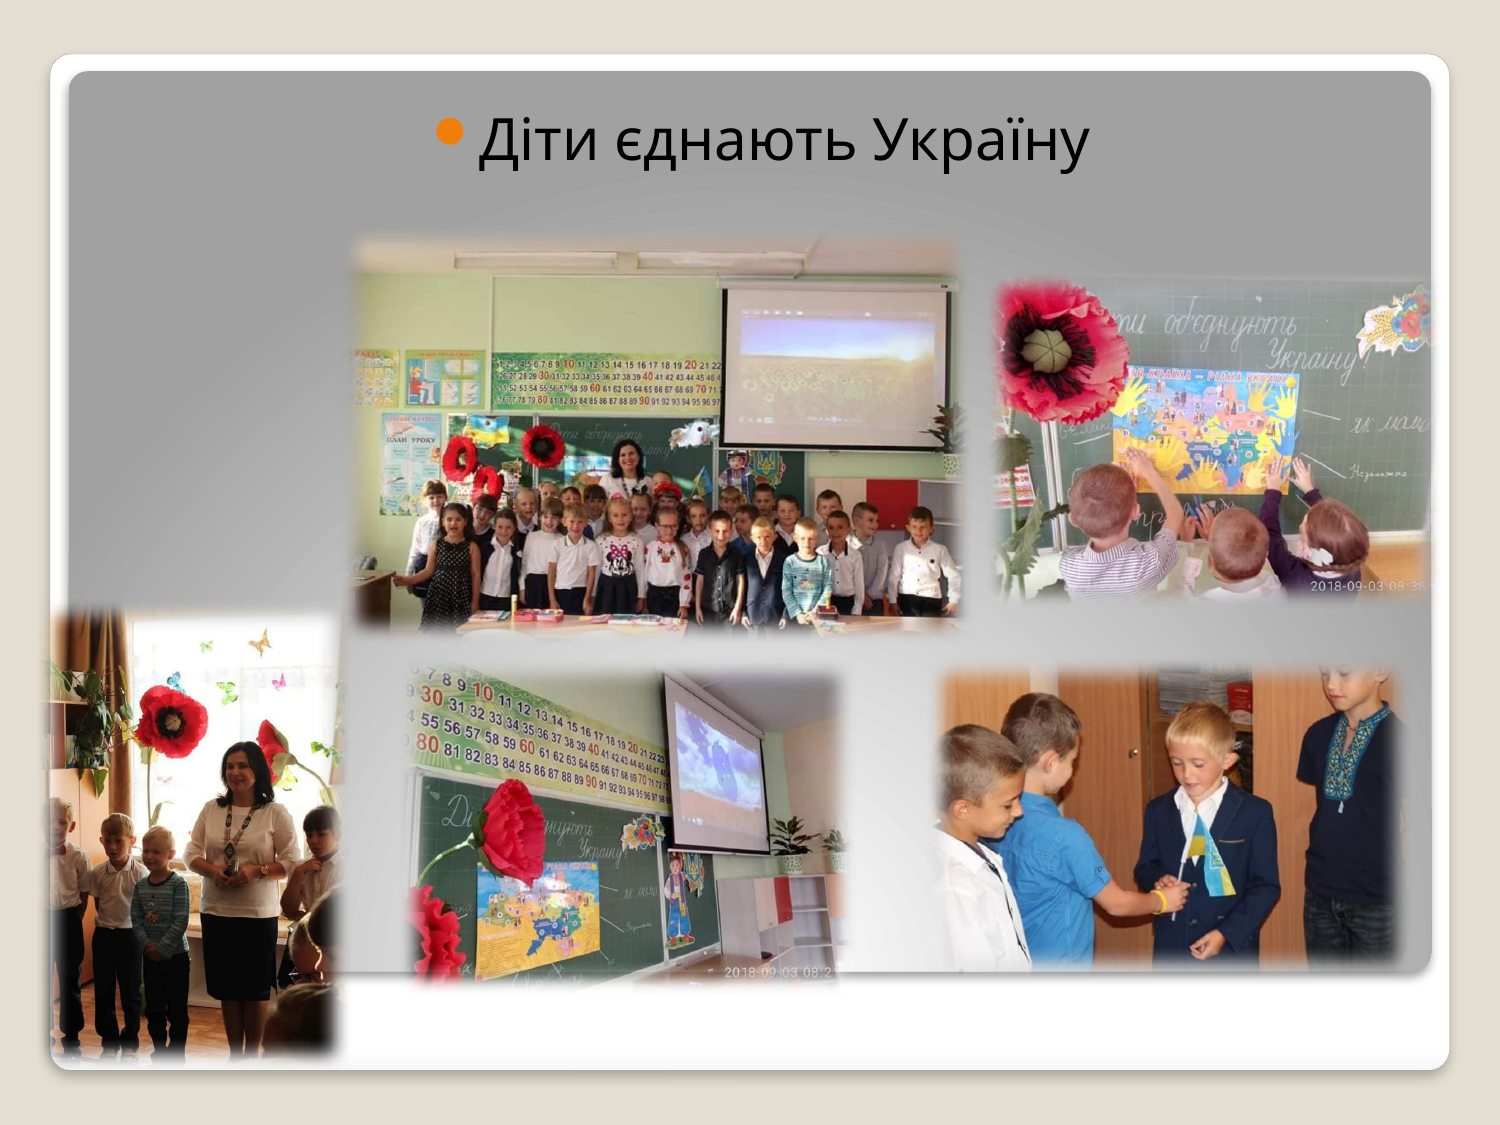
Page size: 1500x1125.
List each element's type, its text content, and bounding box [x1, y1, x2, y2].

picture [984, 269, 1443, 610]
picture [925, 656, 1413, 981]
picture [34, 222, 973, 1072]
list Діти єднають Україну [82, 86, 1425, 235]
picture [398, 655, 857, 996]
